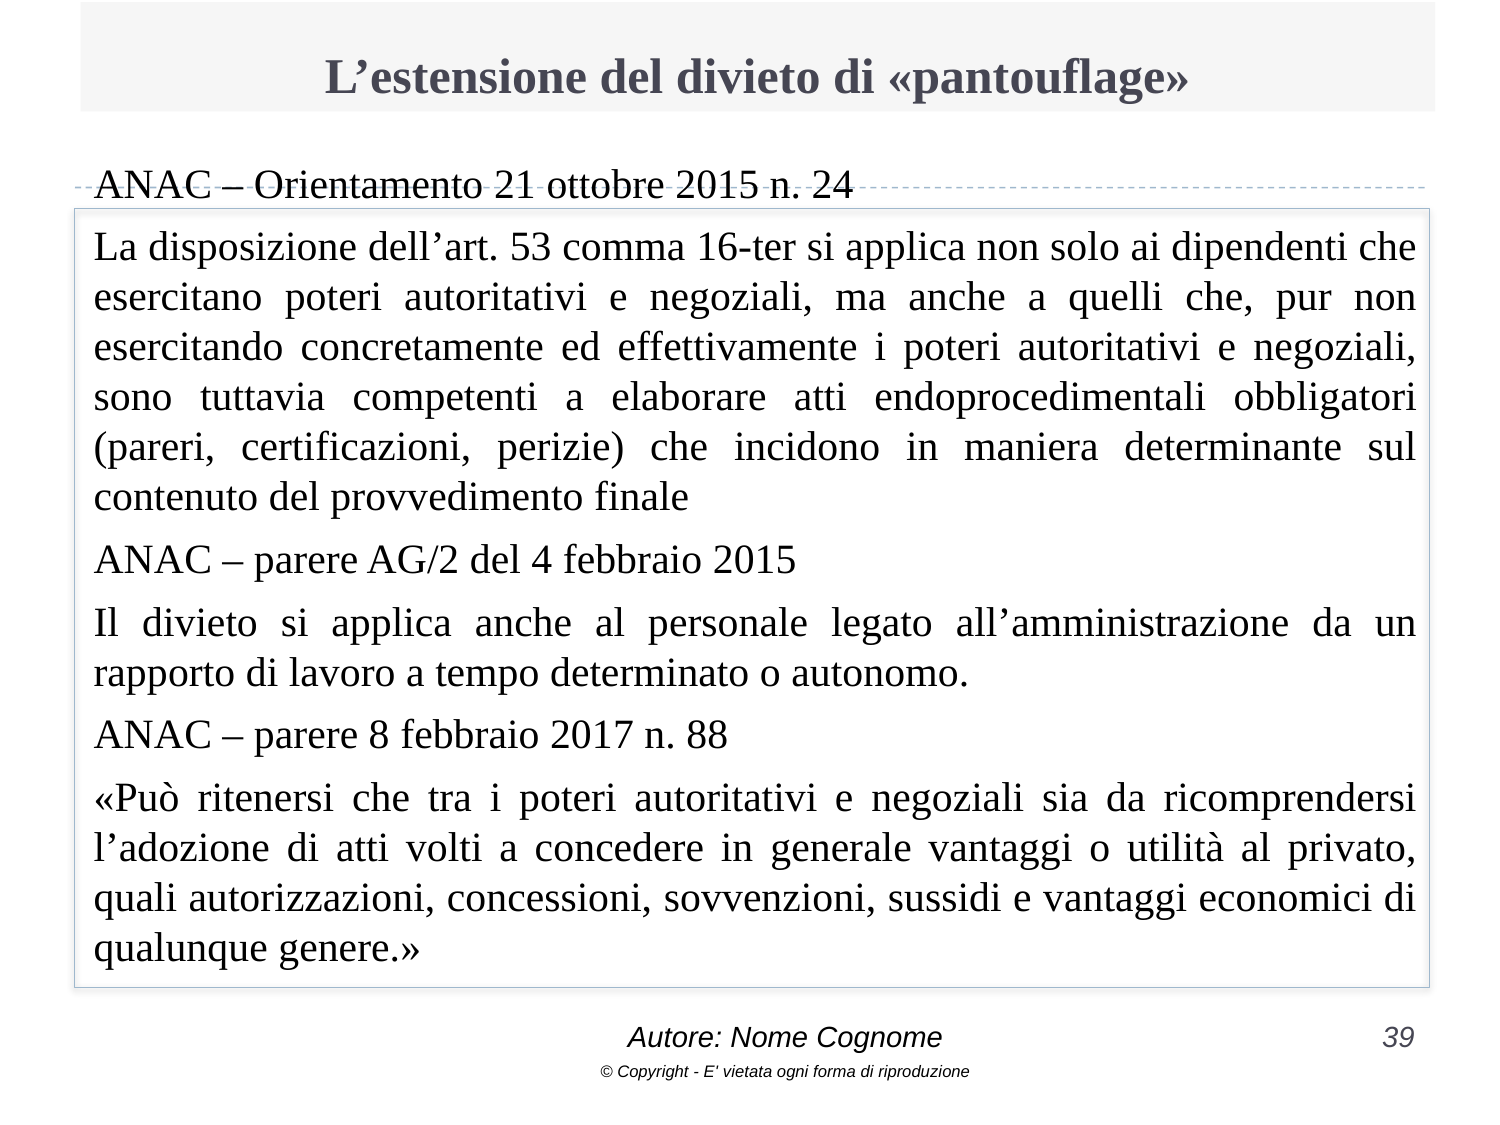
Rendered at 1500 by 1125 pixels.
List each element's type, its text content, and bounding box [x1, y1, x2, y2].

title L’estensione del divieto di «pantouflage» [80, 2, 1436, 112]
list ANAC – Orientamento 21 ottobre 2015 n. 24 La disposizione dell’art. 53 comma 16-ter si applica non solo ai dipendenti che esercitano poteri autoritativi e negoziali, ma anche a quelli che, pur non esercitando concretamente ed effettivamente i poteri autoritativi e negoziali, sono tuttavia competenti a elaborare atti endoprocedimentali obbligatori (pareri, certificazioni, perizie) che incidono in maniera determinante sul contenuto del provvedimento finale ANAC – parere AG/2 del 4 febbraio 2015 Il divieto si applica anche al personale legato all’amministrazione da un rapporto di lavoro a tempo determinato o autonomo. ANAC – parere 8 febbraio 2017 n. 88 «Può ritenersi che tra i poteri autoritativi e negoziali sia da ricomprendersi l’adozione di atti volti a concedere in generale vantaggi o utilità al privato, quali autorizzazioni, concessioni, sovvenzioni, sussidi e vantaggi economici di qualunque genere.» [78, 149, 1433, 957]
